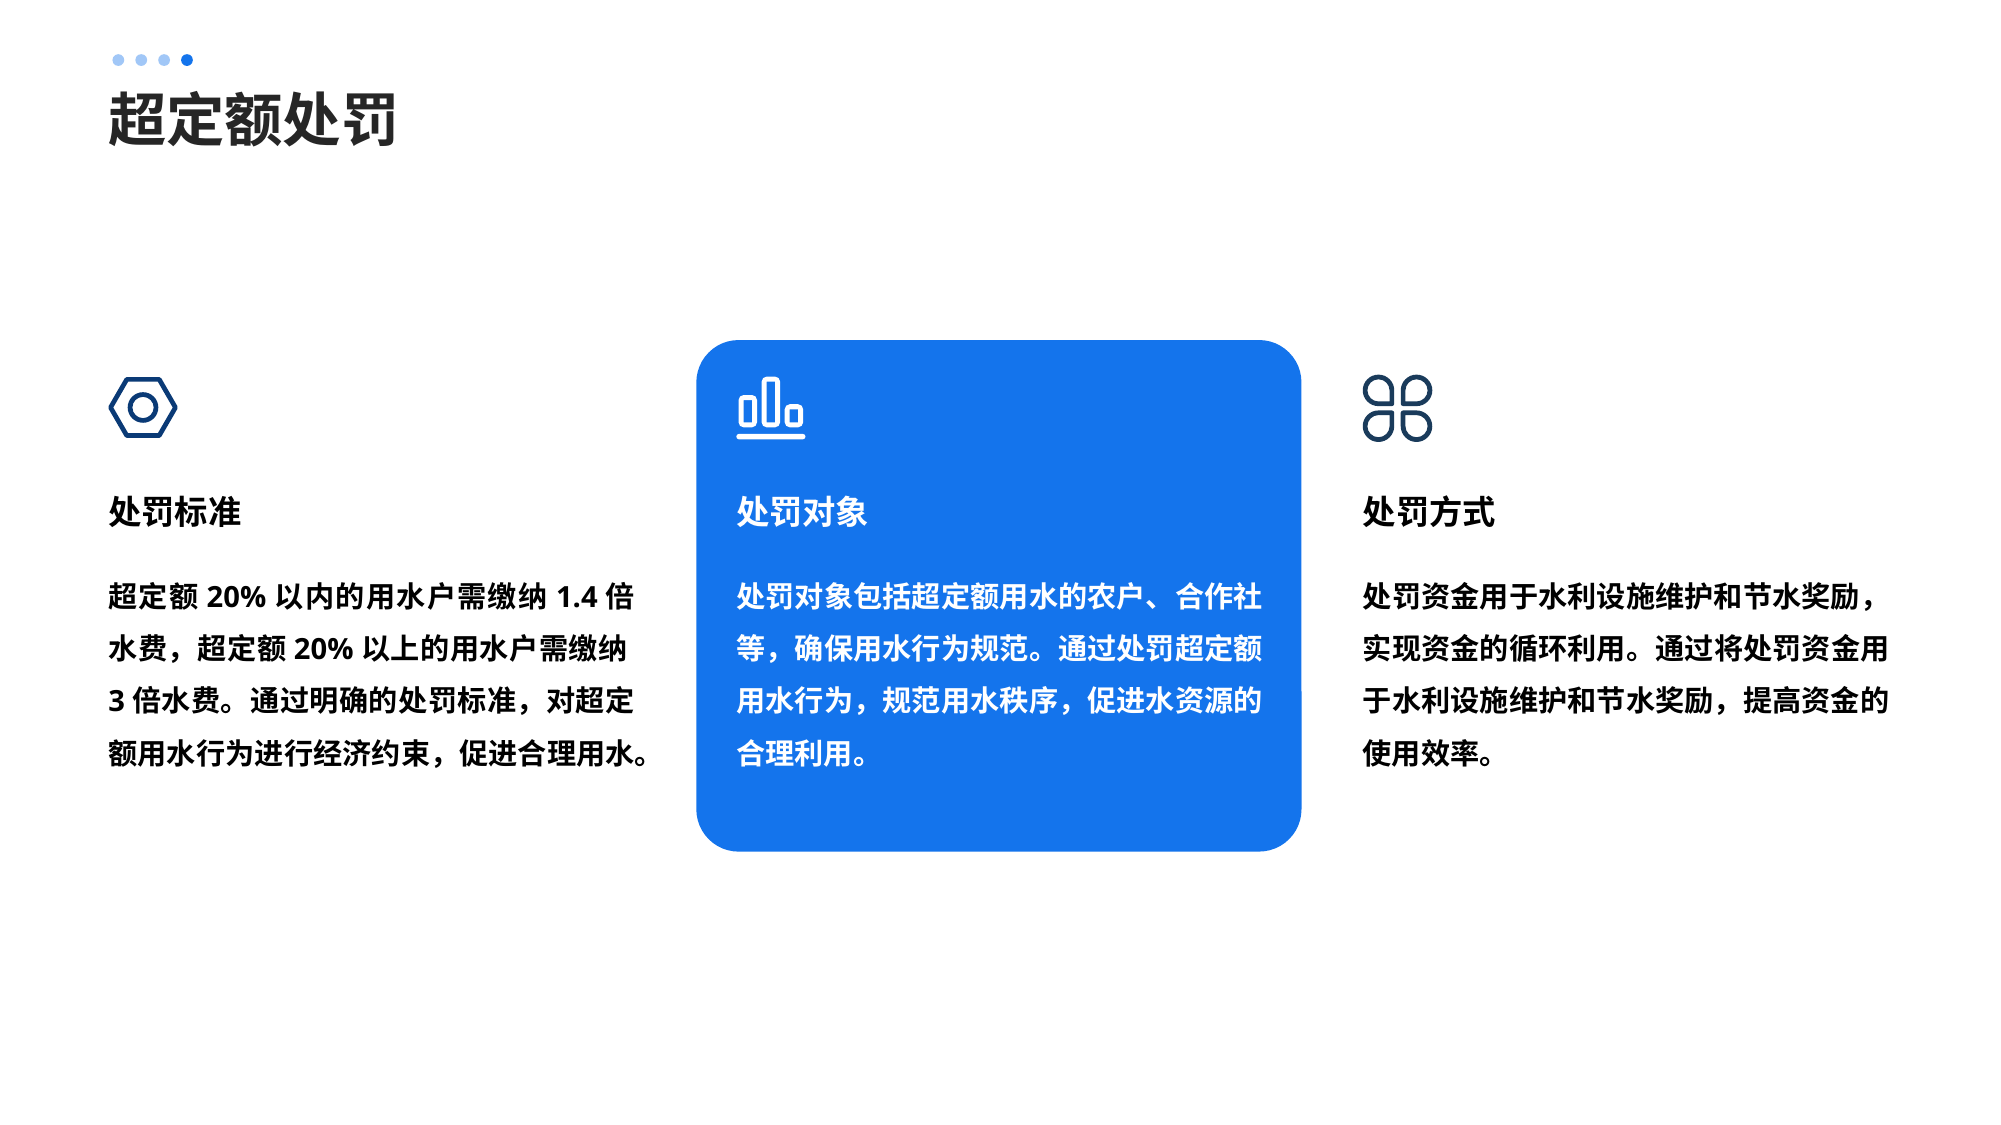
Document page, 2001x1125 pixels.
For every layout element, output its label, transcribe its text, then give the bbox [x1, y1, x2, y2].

text_box 处罚对象 [736, 455, 1264, 554]
text_box 处罚资金用于水利设施维护和节水奖励，实现资金的循环利用。通过将处罚资金用于水利设施维护和节水奖励，提高资金的使用效率。 [1362, 560, 1890, 804]
text_box [1400, 374, 1433, 407]
text_box 处罚标准 [108, 455, 635, 554]
text_box 处罚对象包括超定额用水的农户、合作社等，确保用水行为规范。通过处罚超定额用水行为，规范用水秩序，促进水资源的合理利用。 [736, 560, 1264, 804]
text_box [696, 340, 1302, 852]
text_box [1362, 410, 1395, 442]
text_box 超定额处罚 [108, 76, 1890, 154]
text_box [112, 54, 193, 66]
text_box [1362, 374, 1395, 407]
text_box 处罚方式 [1362, 455, 1890, 554]
text_box [784, 404, 804, 428]
text_box [736, 433, 806, 440]
text_box 超定额20%以内的用水户需缴纳1.4倍水费，超定额20%以上的用水户需缴纳3倍水费。通过明确的处罚标准，对超定额用水行为进行经济约束，促进合理用水。 [108, 560, 635, 804]
text_box [761, 376, 781, 428]
text_box [1400, 410, 1433, 442]
text_box [738, 395, 758, 428]
text_box [108, 377, 178, 438]
